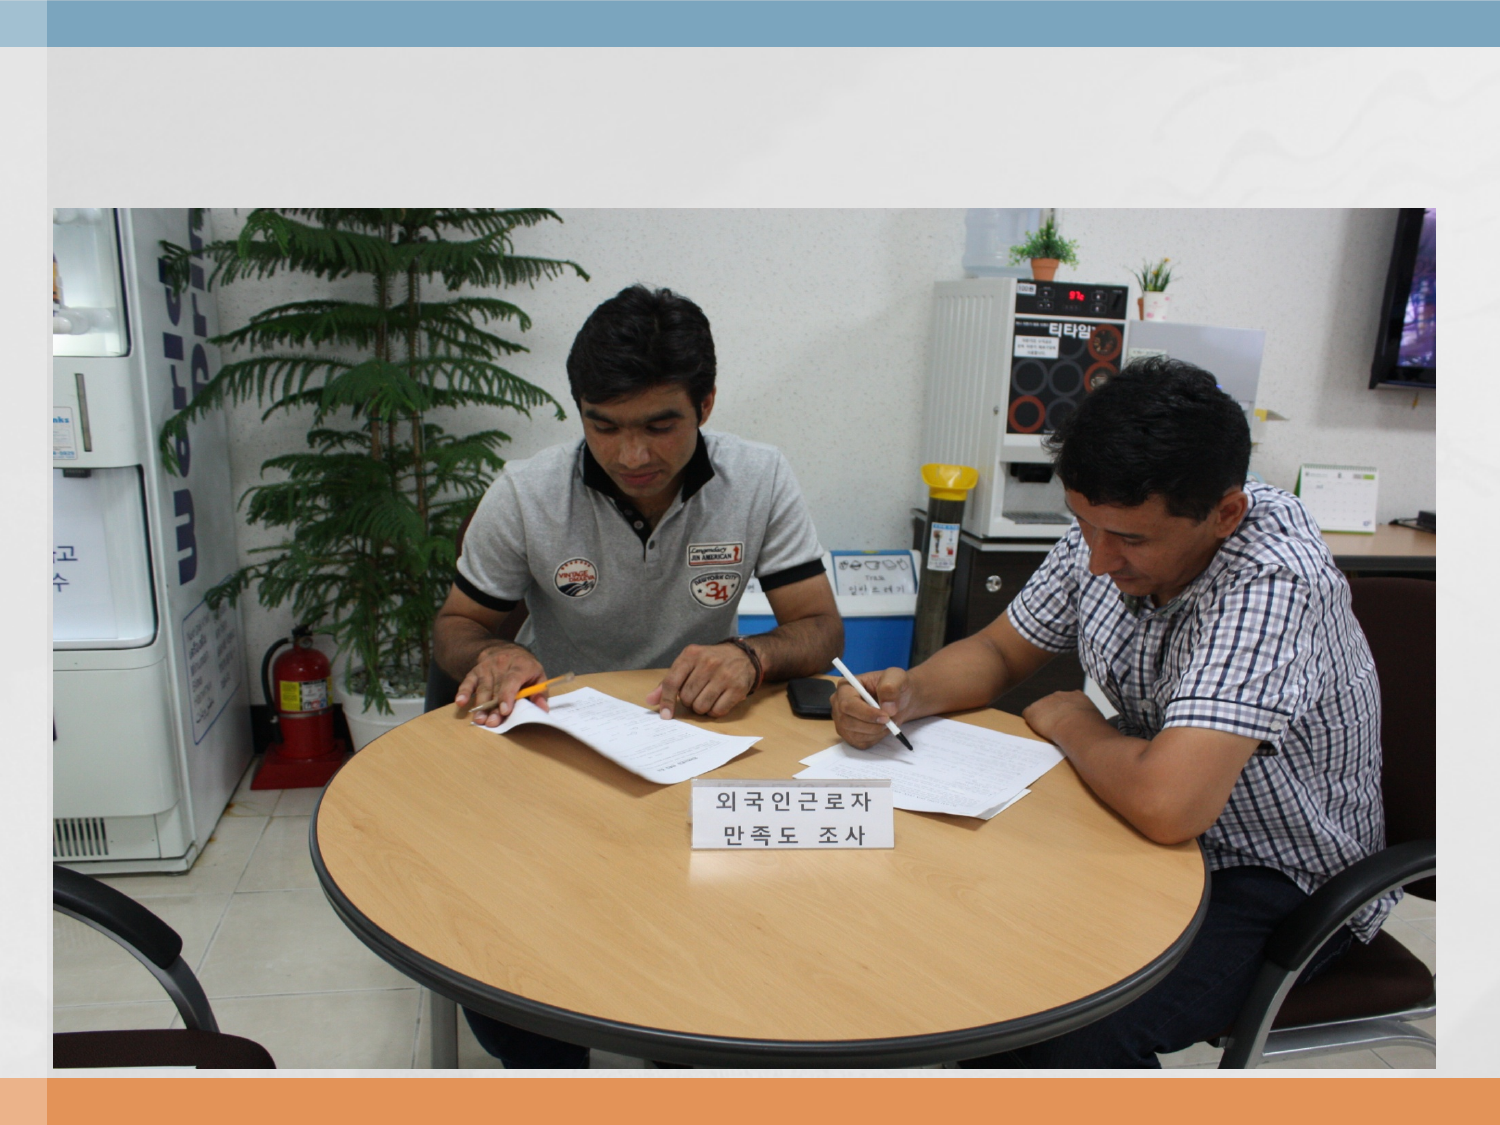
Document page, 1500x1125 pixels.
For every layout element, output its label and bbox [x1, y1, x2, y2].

list [53, 208, 1436, 1069]
